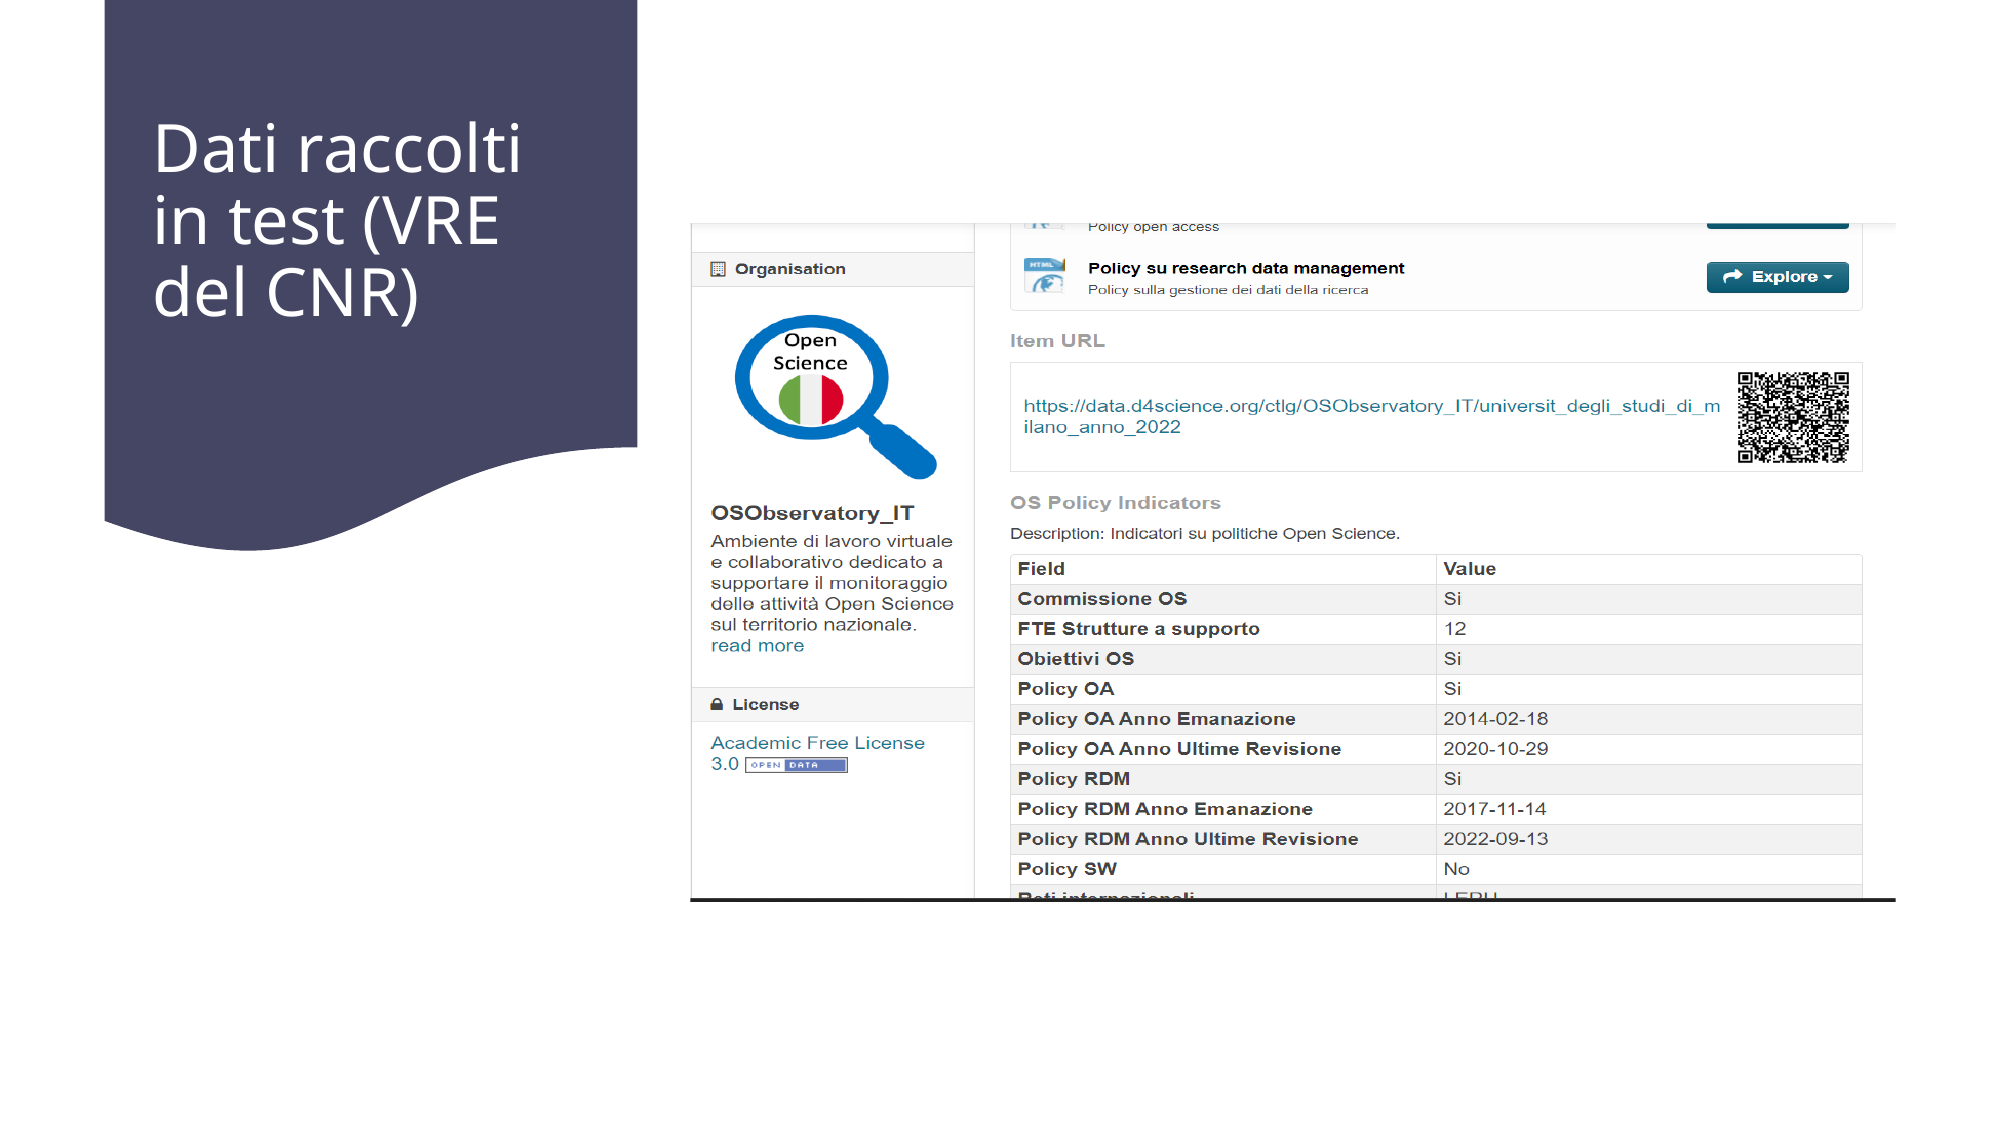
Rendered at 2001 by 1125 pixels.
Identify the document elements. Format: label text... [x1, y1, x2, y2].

text_box [103, 0, 639, 552]
title Dati raccolti in test (VRE del CNR) [137, 28, 604, 417]
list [690, 223, 1896, 902]
